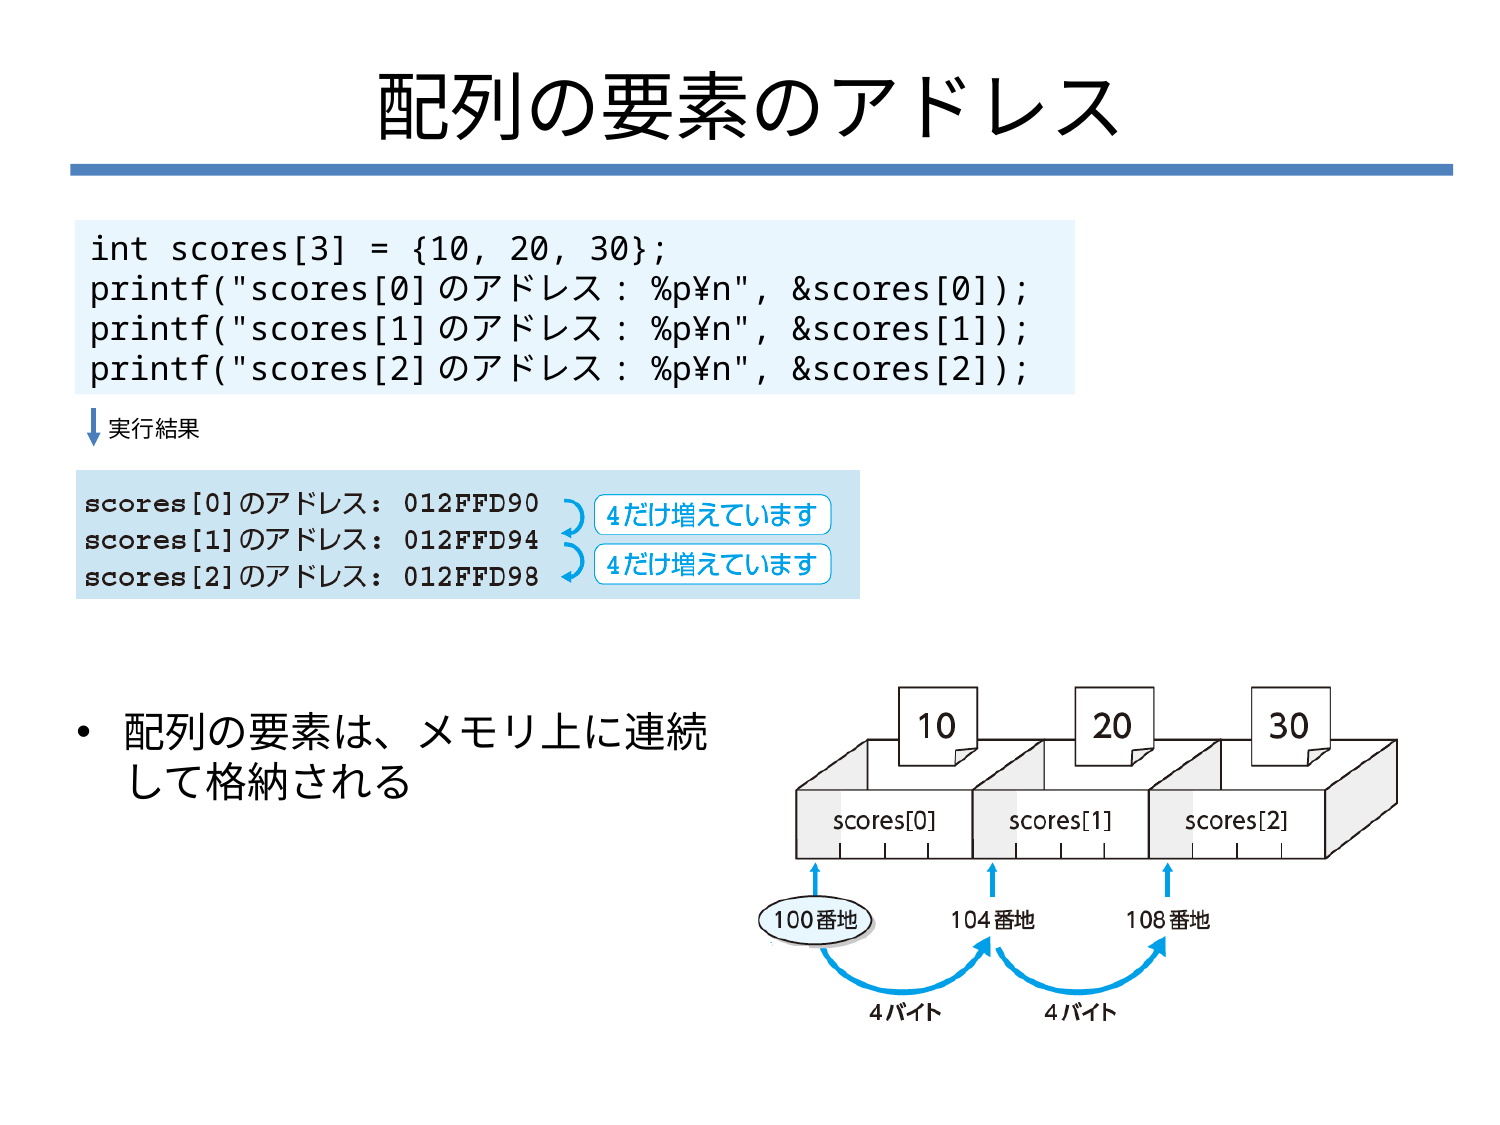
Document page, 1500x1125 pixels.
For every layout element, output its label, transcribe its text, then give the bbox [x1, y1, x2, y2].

text_box 配列の要素は、メモリ上に連続して格納される [61, 698, 673, 814]
picture [678, 671, 1400, 1029]
picture [76, 470, 861, 599]
text_box 実行結果 [94, 407, 216, 450]
text_box int scores[3] = {10, 20, 30}; printf("scores[0]のアドレス: %p¥n", &scores[0]); printf("scores[1]のアドレス: %p¥n", &scores[1]); printf("scores[2]のアドレス: %p¥n", &scores[2]); [75, 219, 1075, 395]
title 配列の要素のアドレス [75, 45, 1425, 164]
